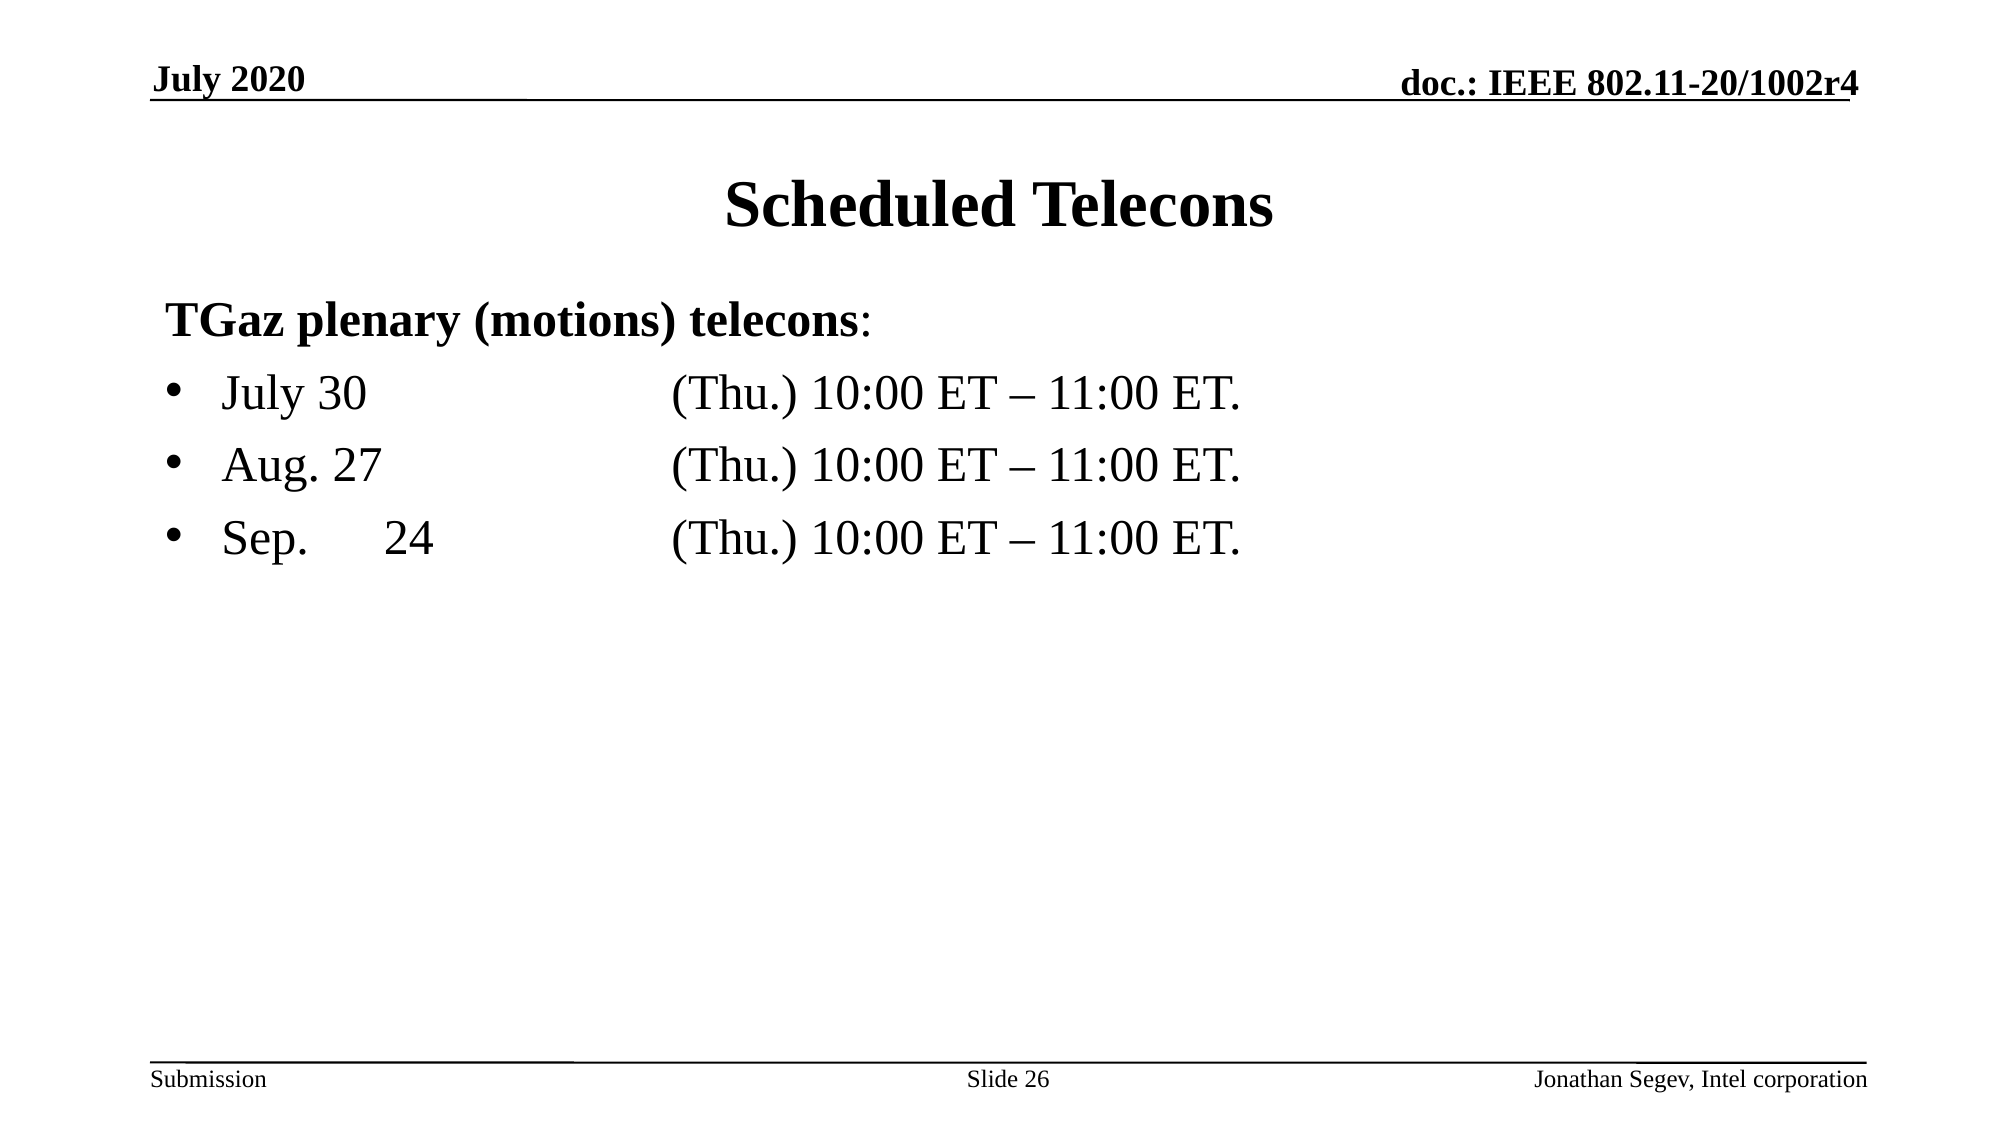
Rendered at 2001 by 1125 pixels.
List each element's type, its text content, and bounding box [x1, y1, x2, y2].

list TGaz plenary (motions) telecons: July 30 (Thu.) 10:00 ET – 11:00 ET. Aug. 27 (Thu.) 10:00 ET – 11:00 ET. Sep. 24 (Thu.) 10:00 ET – 11:00 ET. [149, 278, 1850, 670]
footer Jonathan Segev, Intel corporation [1171, 1061, 1869, 1093]
title Scheduled Telecons [149, 112, 1850, 278]
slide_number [152, 54, 563, 100]
slide_number Slide 26 [950, 1061, 1067, 1123]
